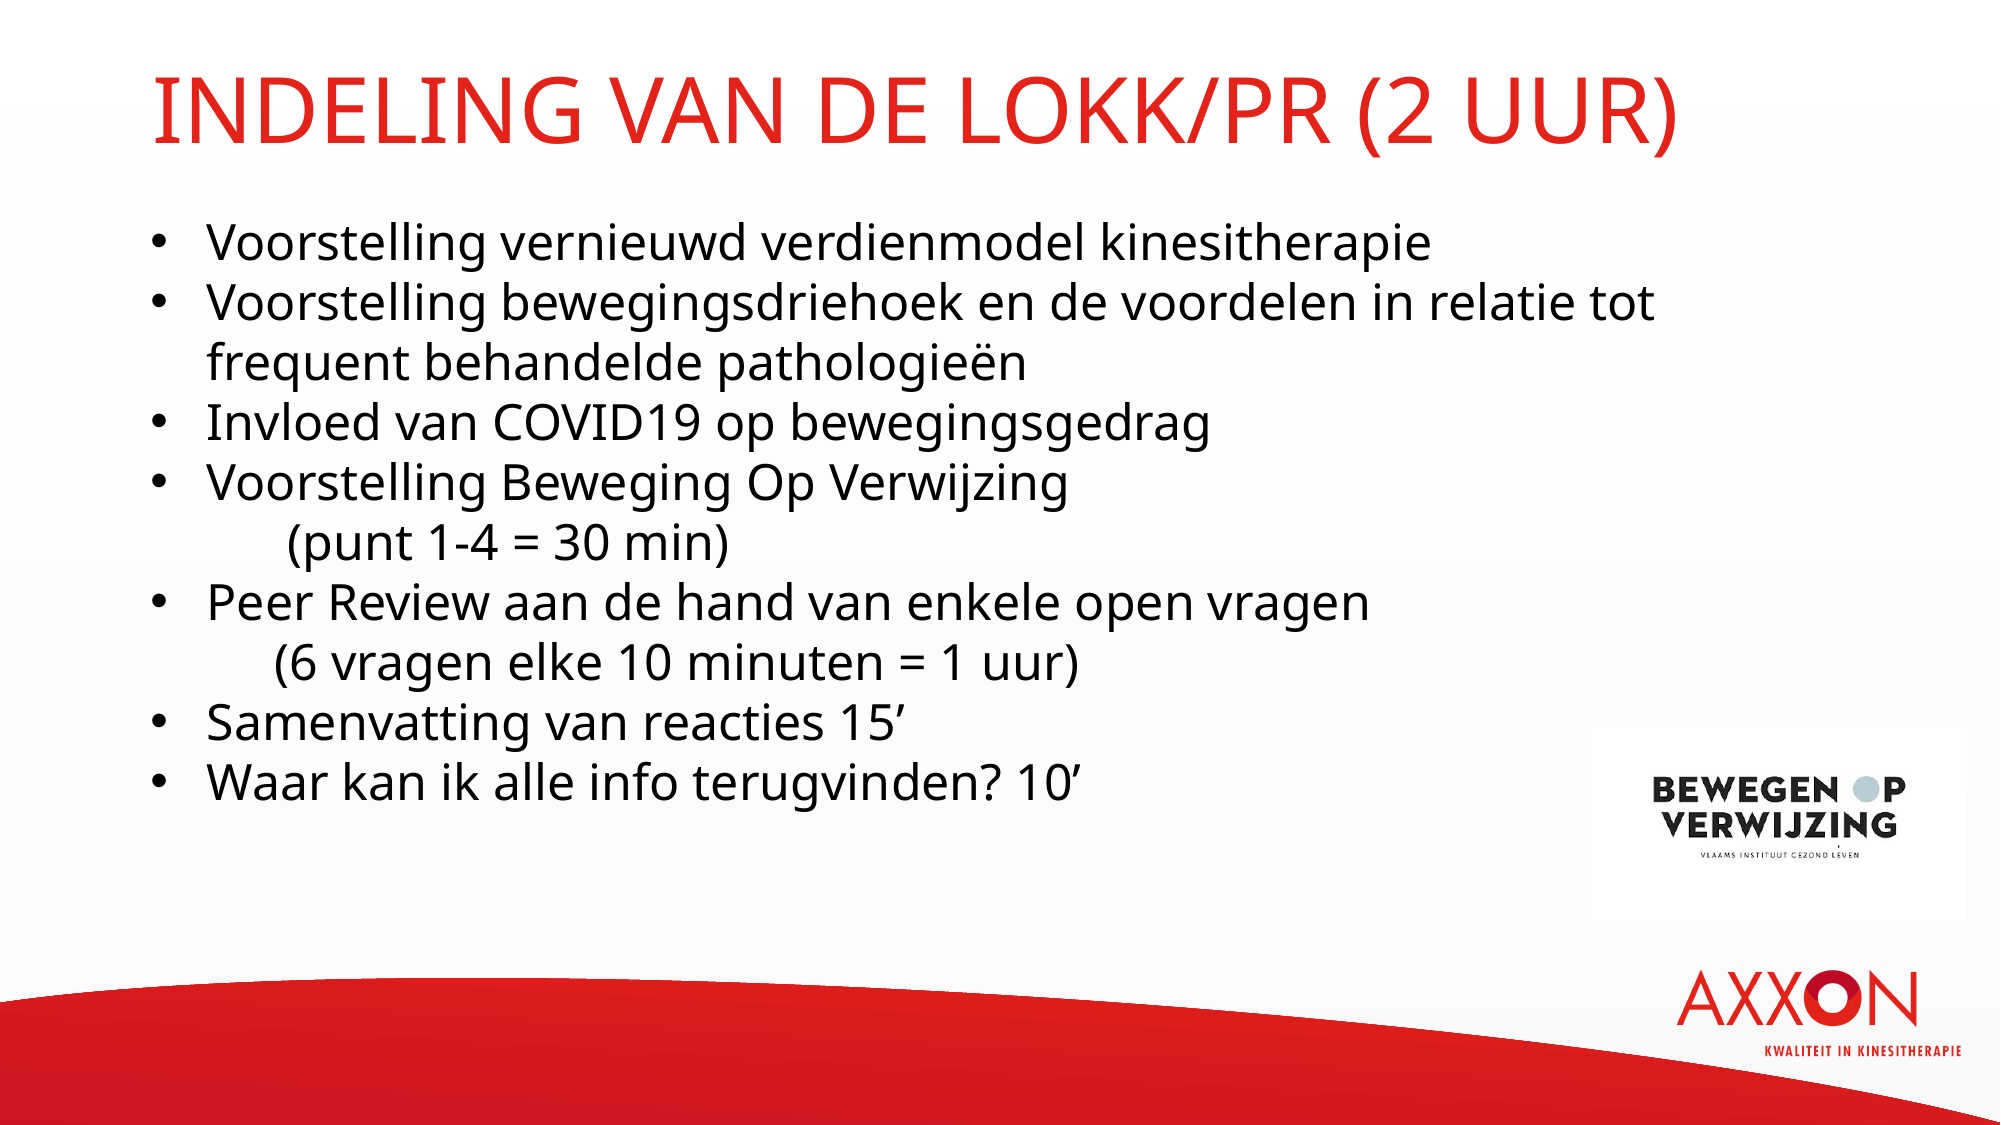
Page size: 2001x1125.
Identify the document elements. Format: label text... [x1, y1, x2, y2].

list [1592, 727, 1966, 921]
picture [1667, 958, 1970, 1068]
title Indeling van de LOKK/PR (2 uur) [137, 59, 1863, 278]
text_box Voorstelling vernieuwd verdienmodel kinesitherapie Voorstelling bewegingsdriehoek en de voordelen in relatie tot frequent behandelde pathologieën Invloed van COVID19 op bewegingsgedrag Voorstelling Beweging Op Verwijzing (punt 1-4 = 30 min) Peer Review aan de hand van enkele open vragen (6 vragen elke 10 minuten = 1 uur) Samenvatting van reacties 15’ Waar kan ik alle info terugvinden? 10’ [60, 202, 1729, 818]
